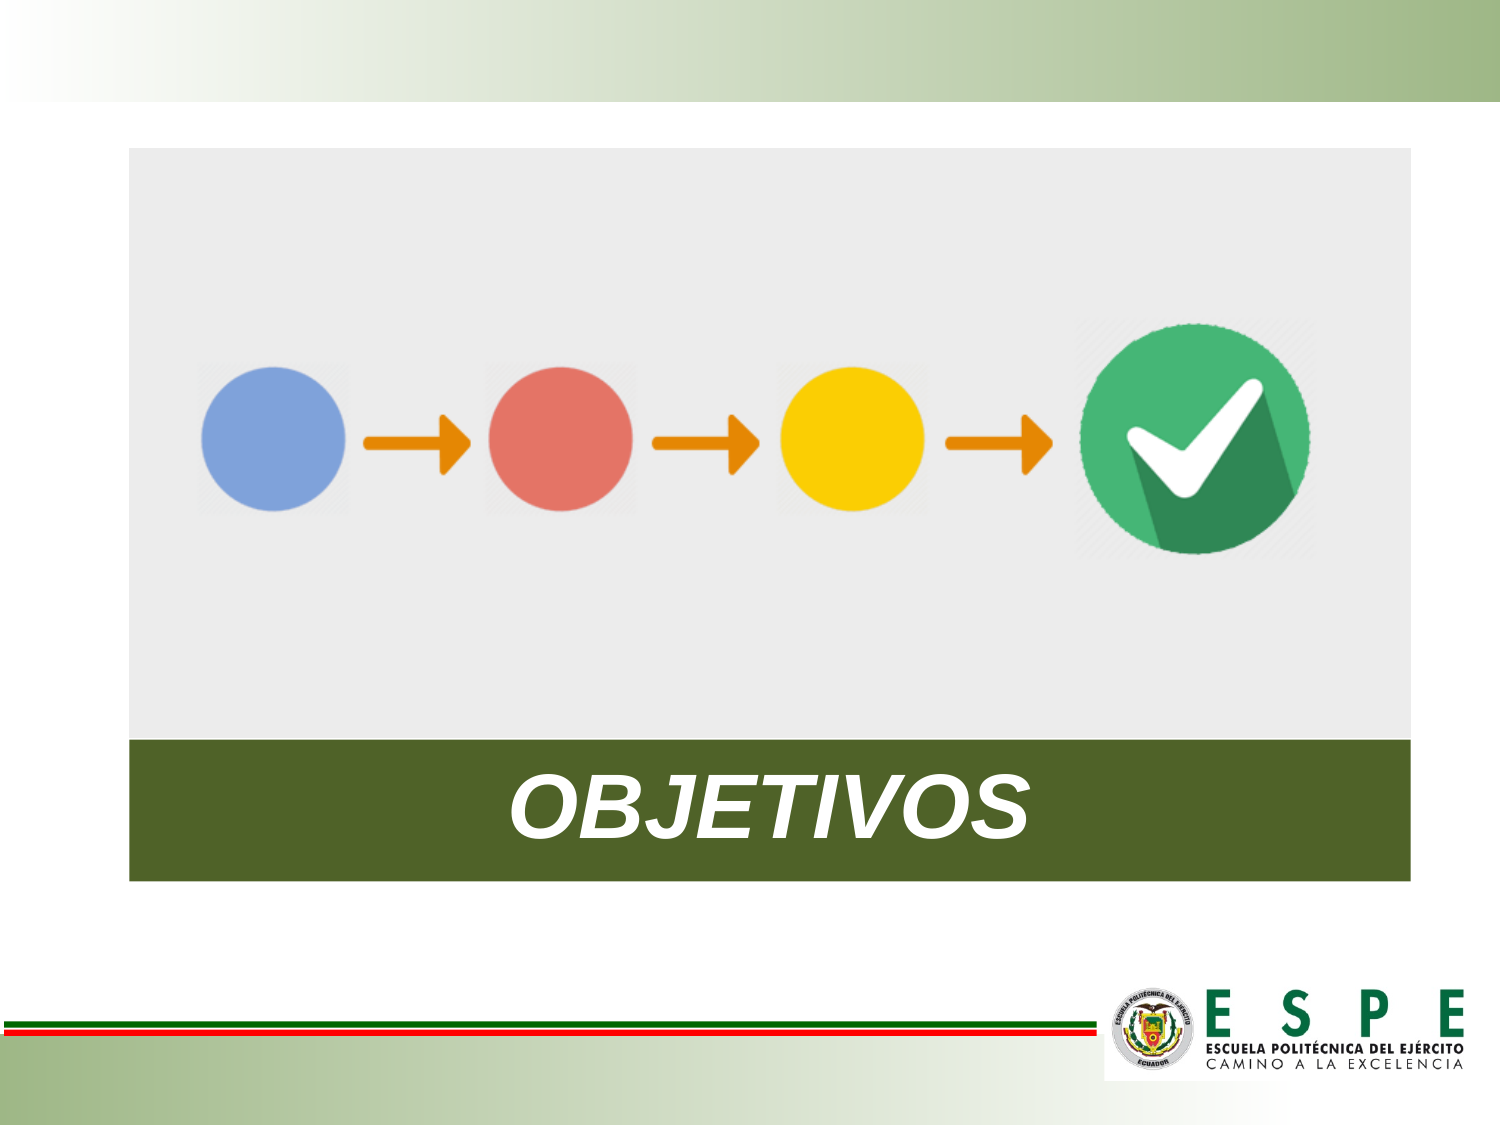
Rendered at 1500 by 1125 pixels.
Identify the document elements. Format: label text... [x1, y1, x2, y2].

picture [1104, 976, 1483, 1081]
picture [129, 148, 1411, 739]
text_box OBJETIVOS [129, 746, 1411, 882]
